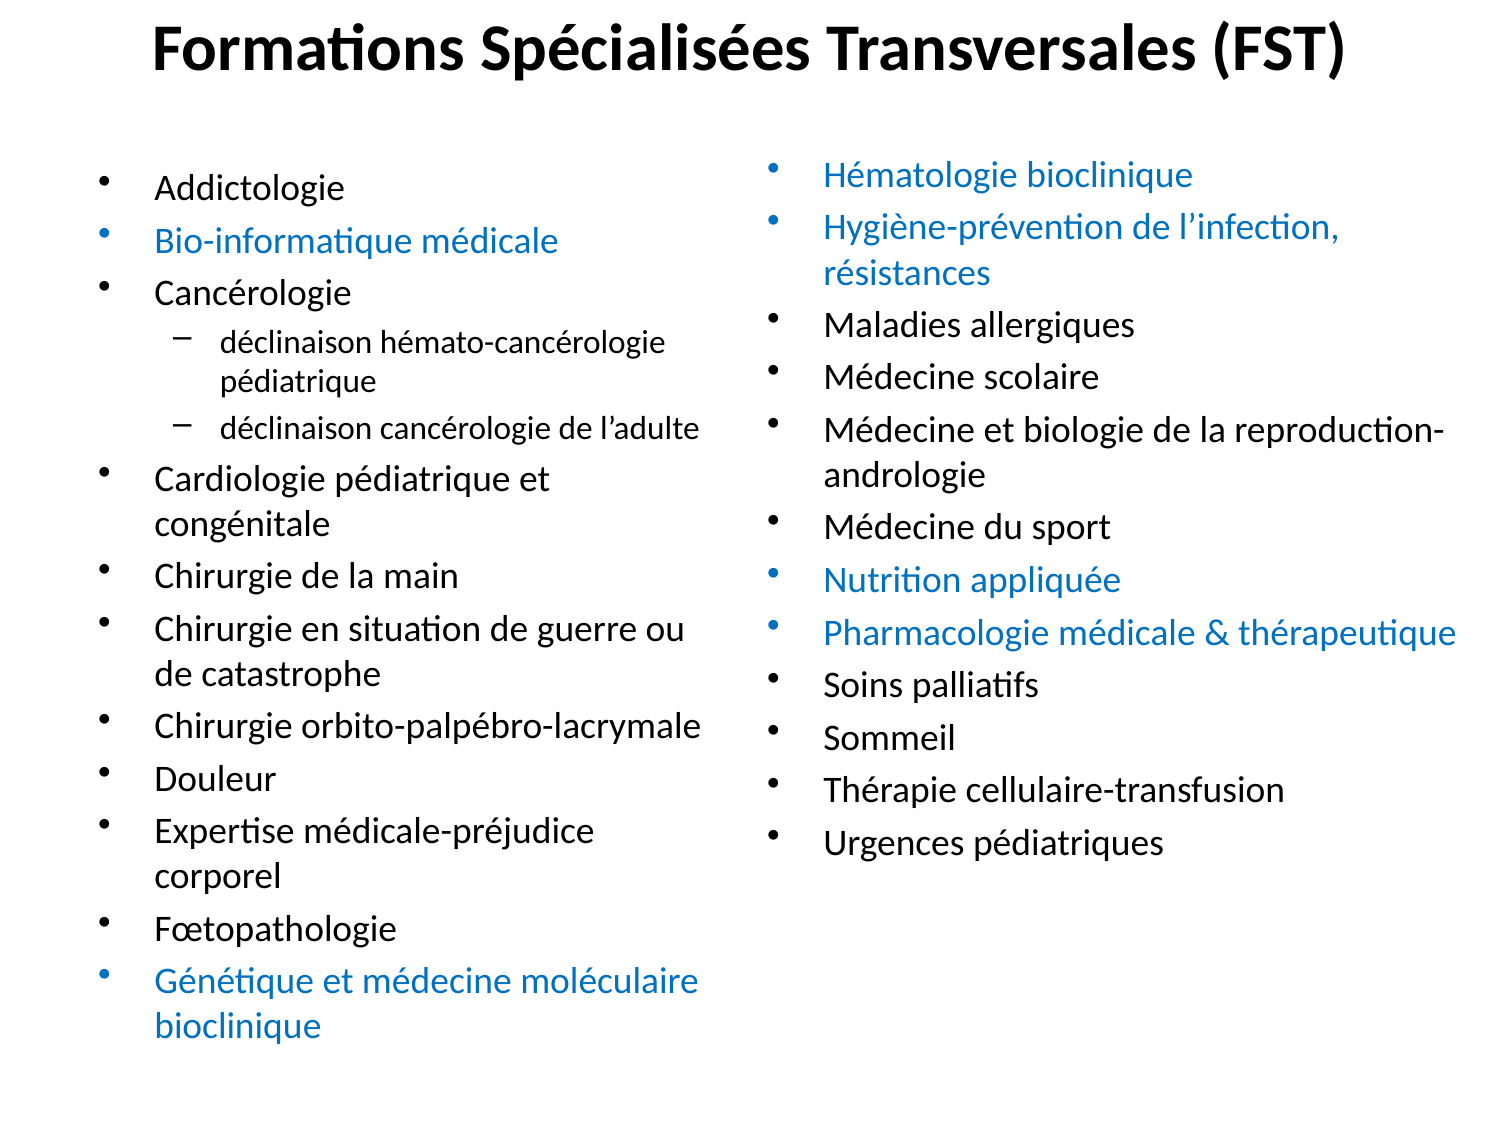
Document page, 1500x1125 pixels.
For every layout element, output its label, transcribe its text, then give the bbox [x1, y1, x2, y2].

title Formations Spécialisées Transversales (FST) [0, 0, 1500, 106]
text_box Addictologie Bio-informatique médicale Cancérologie déclinaison hémato-cancérologie pédiatrique déclinaison cancérologie de l’adulte Cardiologie pédiatrique et congénitale Chirurgie de la main Chirurgie en situation de guerre ou de catastrophe Chirurgie orbito-palpébro-lacrymale Douleur Expertise médicale-préjudice corporel Fœtopathologie Génétique et médecine moléculaire bioclinique [83, 155, 746, 1125]
text_box Hématologie bioclinique Hygiène-prévention de l’infection, résistances Maladies allergiques Médecine scolaire Médecine et biologie de la reproduction-andrologie Médecine du sport Nutrition appliquée Pharmacologie médicale & thérapeutique Soins palliatifs Sommeil Thérapie cellulaire-transfusion Urgences pédiatriques [752, 142, 1477, 1125]
